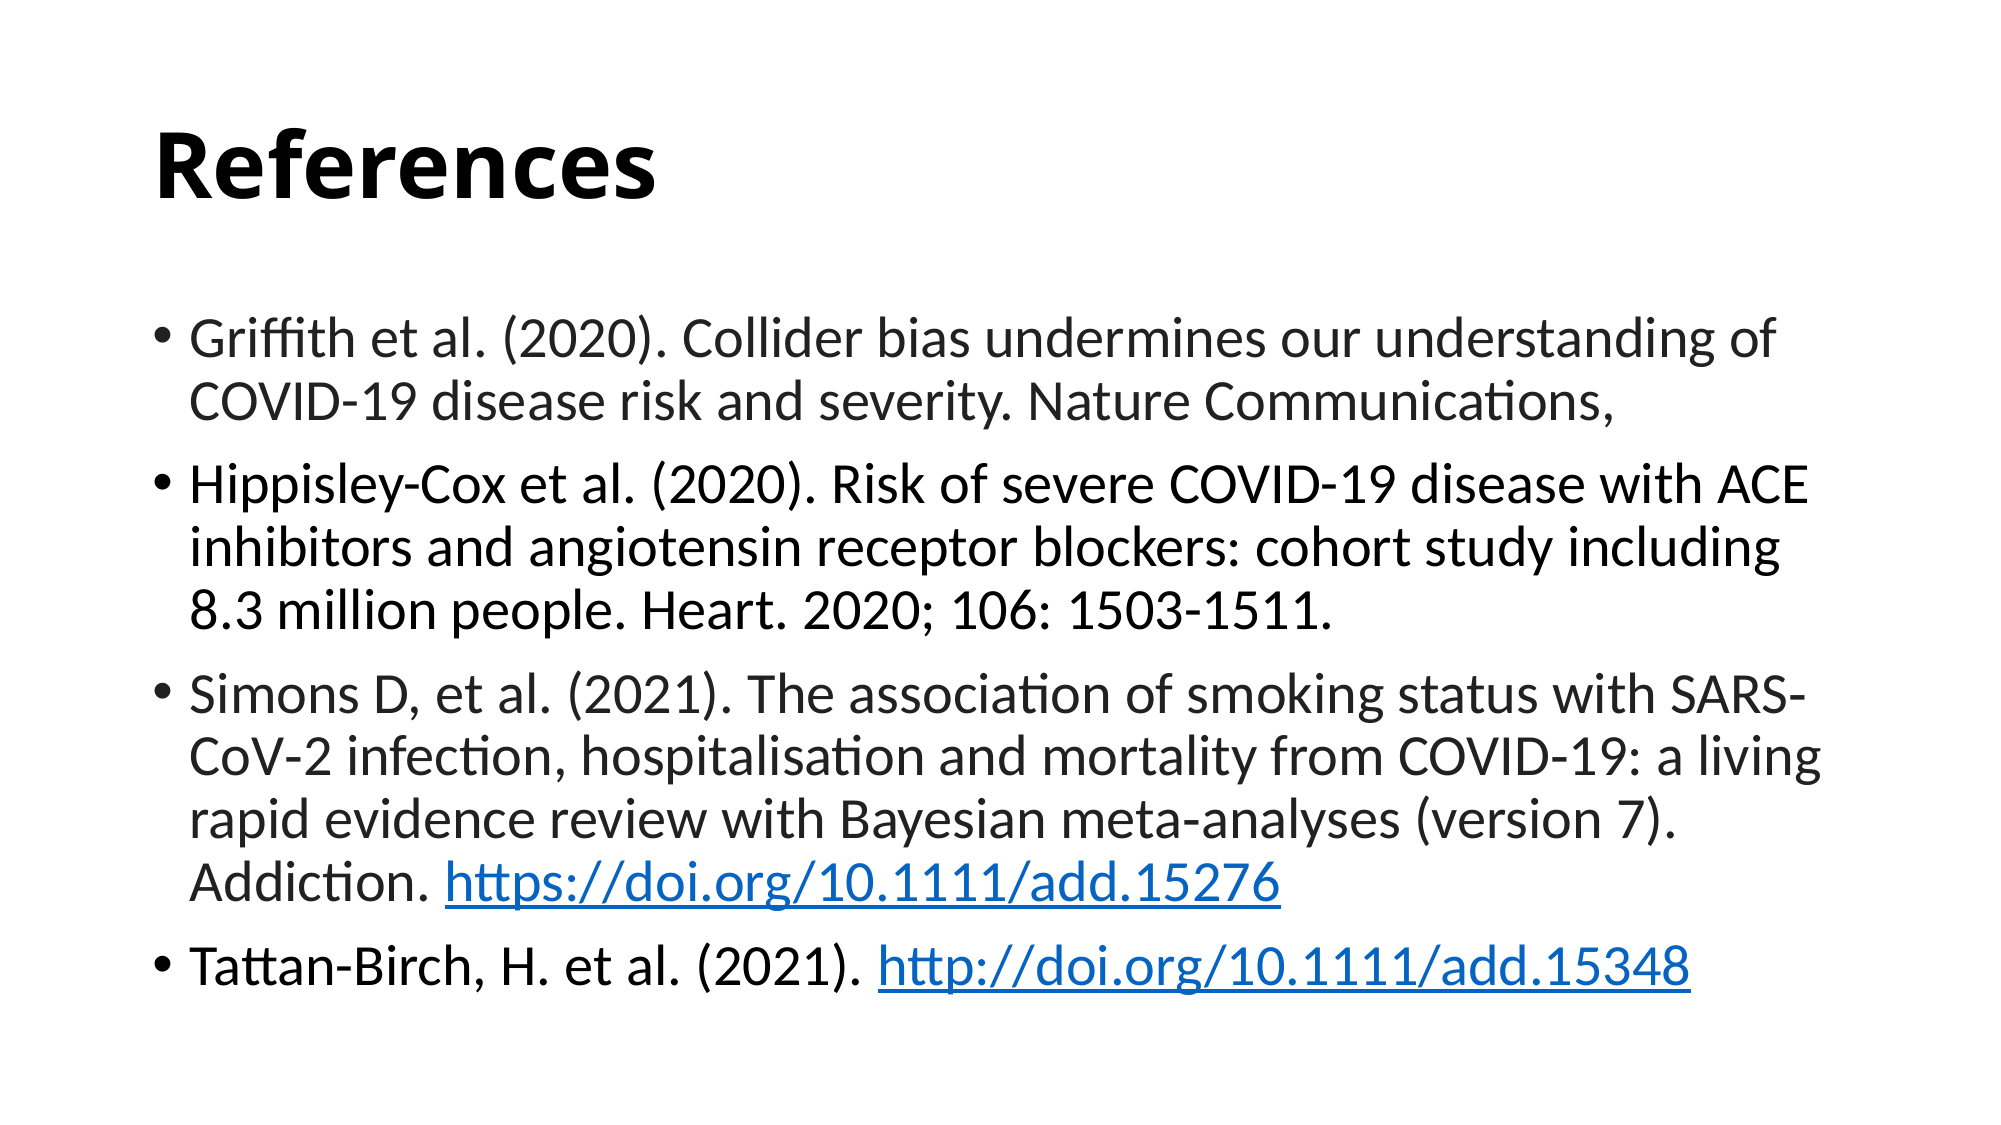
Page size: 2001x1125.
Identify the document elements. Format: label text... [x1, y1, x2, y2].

list Griffith et al. (2020). Collider bias undermines our understanding of COVID-19 disease risk and severity. Nature Communications, Hippisley-Cox et al. (2020). Risk of severe COVID-19 disease with ACE inhibitors and angiotensin receptor blockers: cohort study including 8.3 million people. Heart. 2020; 106: 1503-1511. Simons D, et al. (2021). The association of smoking status with SARS‐CoV‐2 infection, hospitalisation and mortality from COVID‐19: a living rapid evidence review with Bayesian meta‐analyses (version 7). Addiction. https://doi.org/10.1111/add.15276 Tattan-Birch, H. et al. (2021). http://doi.org/10.1111/add.15348 [137, 299, 1863, 1014]
title References [137, 59, 1863, 278]
